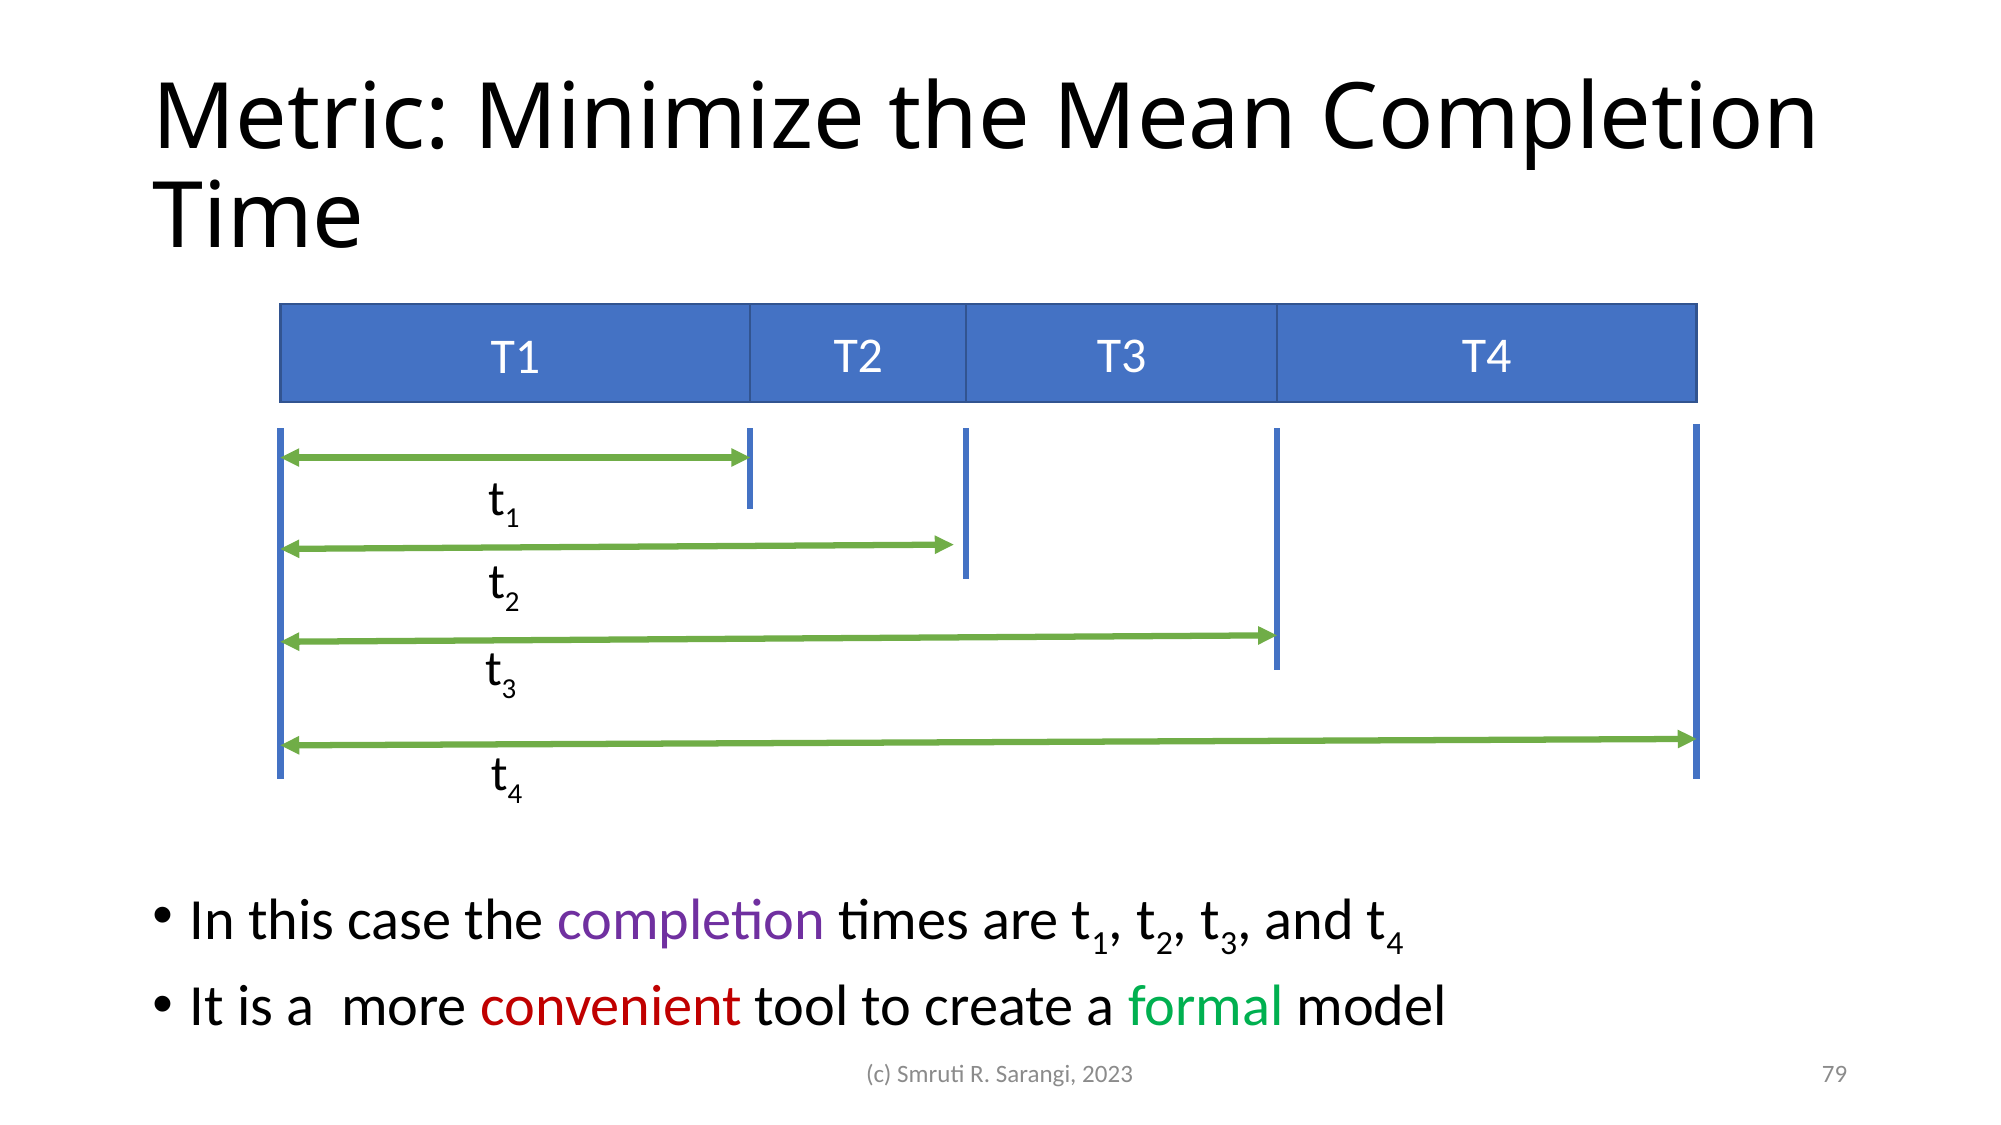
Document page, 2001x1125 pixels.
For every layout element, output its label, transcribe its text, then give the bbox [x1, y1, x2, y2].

text_box t4 [475, 746, 538, 817]
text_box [280, 738, 1697, 746]
slide_number 79 [1412, 1042, 1863, 1103]
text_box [280, 544, 954, 549]
text_box t4 [475, 733, 538, 738]
text_box t1 [473, 458, 535, 541]
text_box t2 [473, 549, 535, 625]
text_box t3 [470, 628, 532, 635]
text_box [280, 635, 1277, 642]
footer (c) Smruti R. Sarangi, 2023 [662, 1042, 1338, 1103]
text_box t3 [470, 642, 532, 712]
list In this case the completion times are t1, t2, t3, and t4 It is a more convenient tool to create a formal model [137, 875, 1863, 1041]
title Metric: Minimize the Mean Completion Time [137, 59, 1863, 278]
text_box T3 [965, 303, 1276, 403]
text_box T4 [1276, 303, 1698, 403]
text_box T2 [749, 303, 965, 403]
text_box T1 [279, 303, 749, 403]
